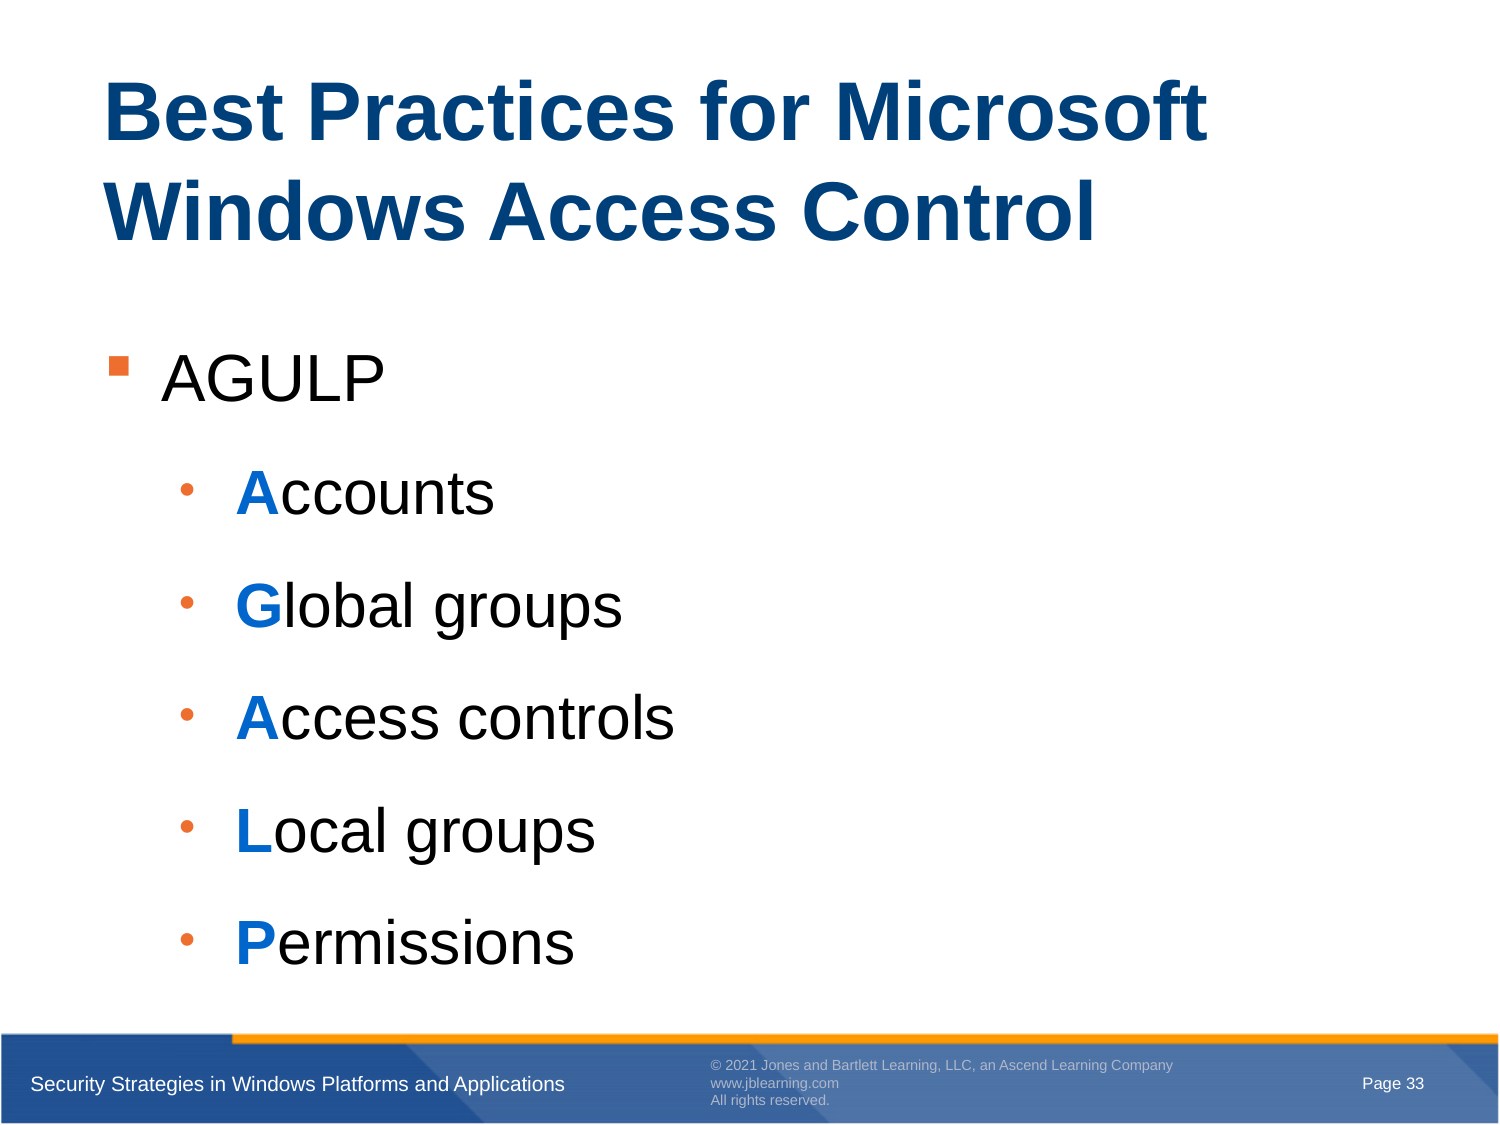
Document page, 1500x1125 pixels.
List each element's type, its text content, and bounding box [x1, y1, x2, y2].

picture [0, 1032, 1500, 1125]
list AGULP Accounts Global groups Access controls Local groups Permissions [88, 287, 1451, 939]
title Best Practices for Microsoft Windows Access Control [88, 49, 1451, 129]
